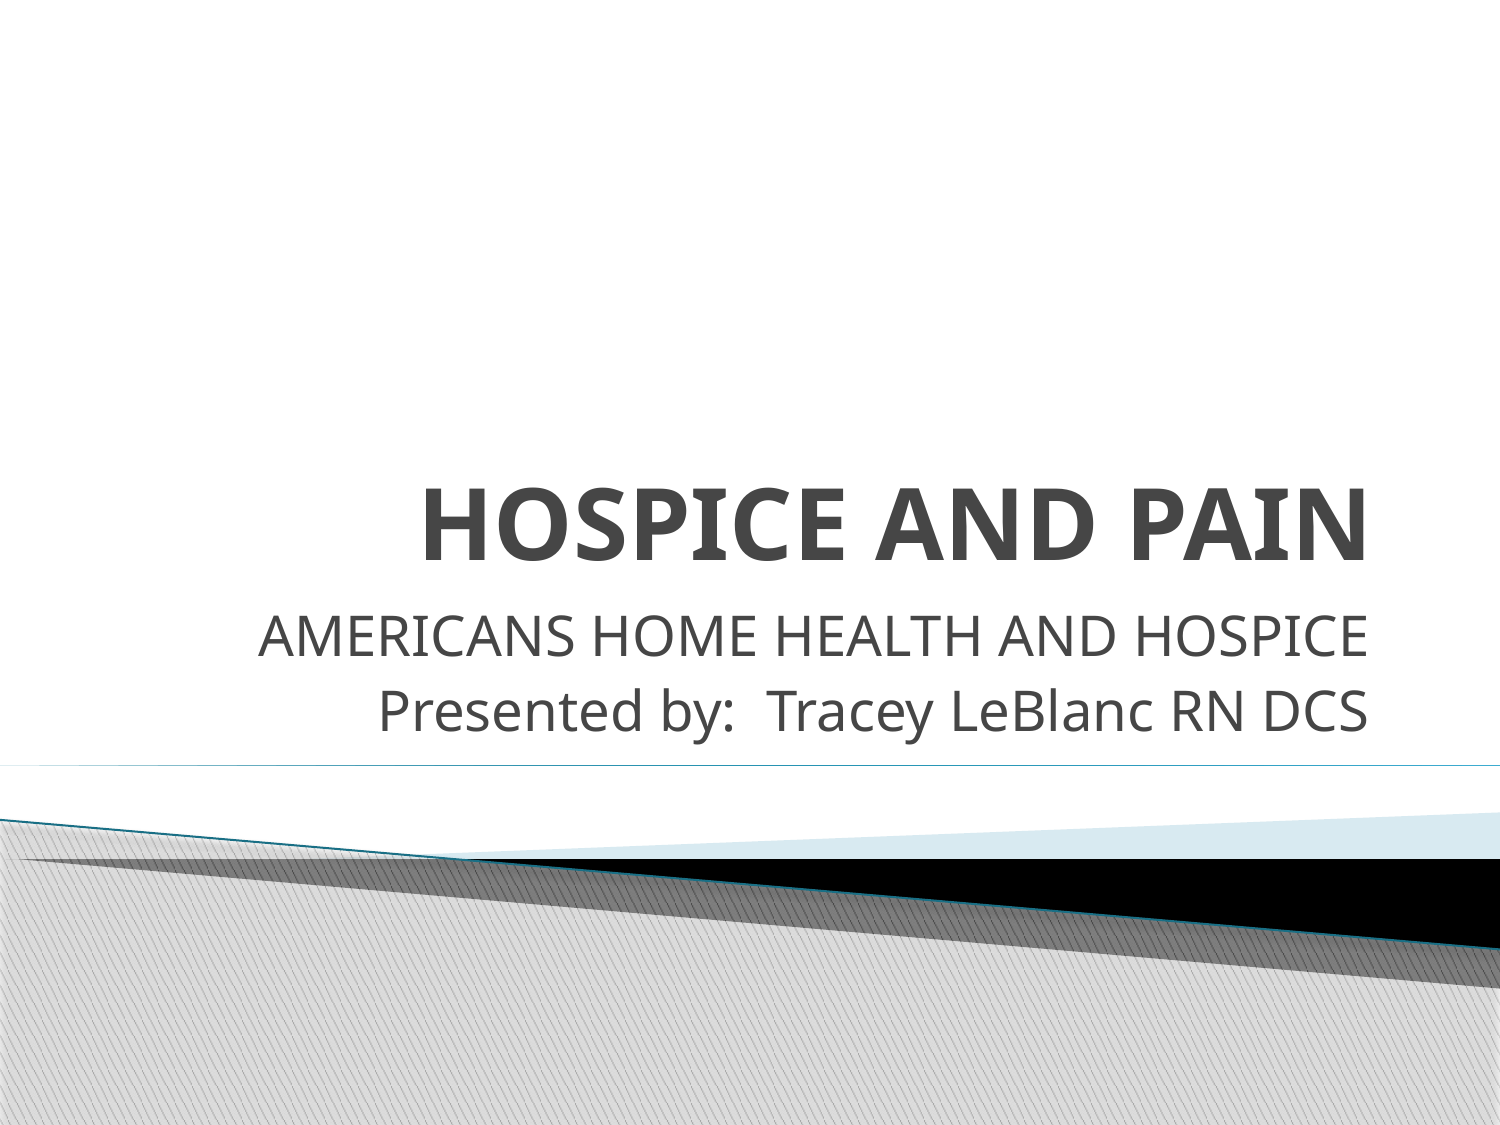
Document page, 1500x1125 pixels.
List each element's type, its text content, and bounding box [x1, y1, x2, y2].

subtitle AMERICANS HOME HEALTH AND HOSPICE Presented by: Tracey LeBlanc RN DCS [112, 592, 1388, 790]
picture [5, 859, 1500, 989]
title HOSPICE AND PAIN [112, 287, 1388, 588]
